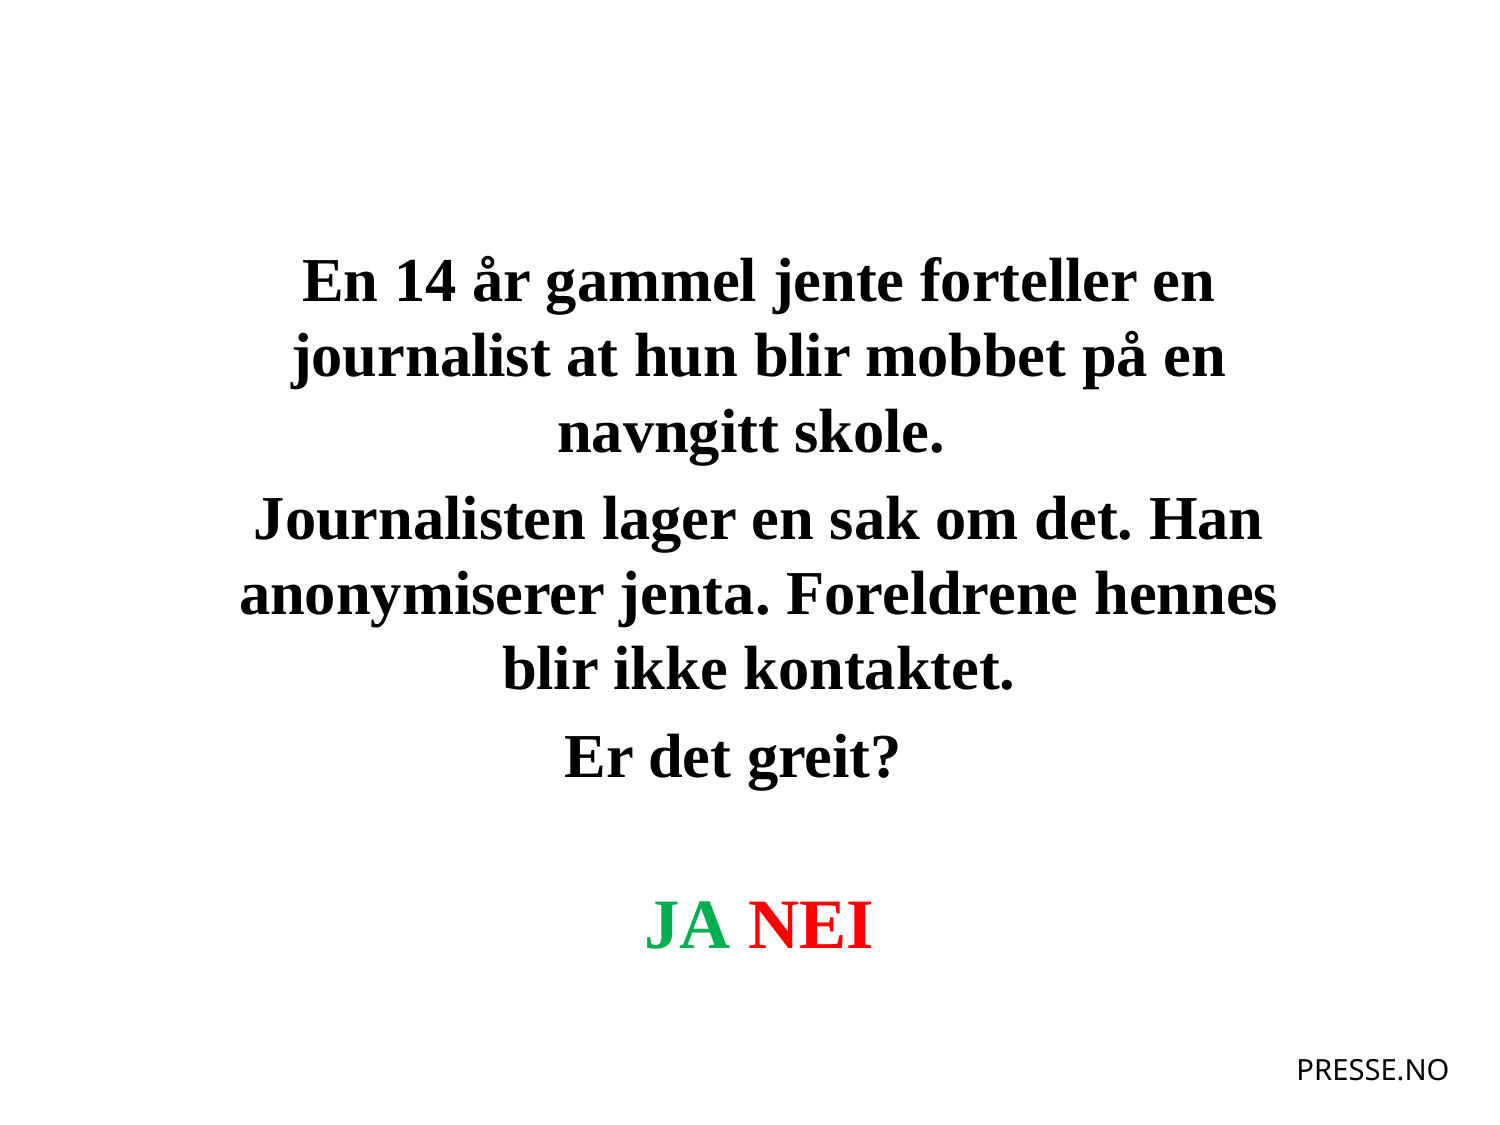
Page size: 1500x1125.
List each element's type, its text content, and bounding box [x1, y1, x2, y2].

text_box PRESSE.NO [1281, 1043, 1465, 1094]
list En 14 år gammel jente forteller en journalist at hun blir mobbet på en navngitt skole. Journalisten lager en sak om det. Han anonymiserer jenta. Foreldrene hennes blir ikke kontaktet. Er det greit? JA NEI [159, 231, 1307, 975]
